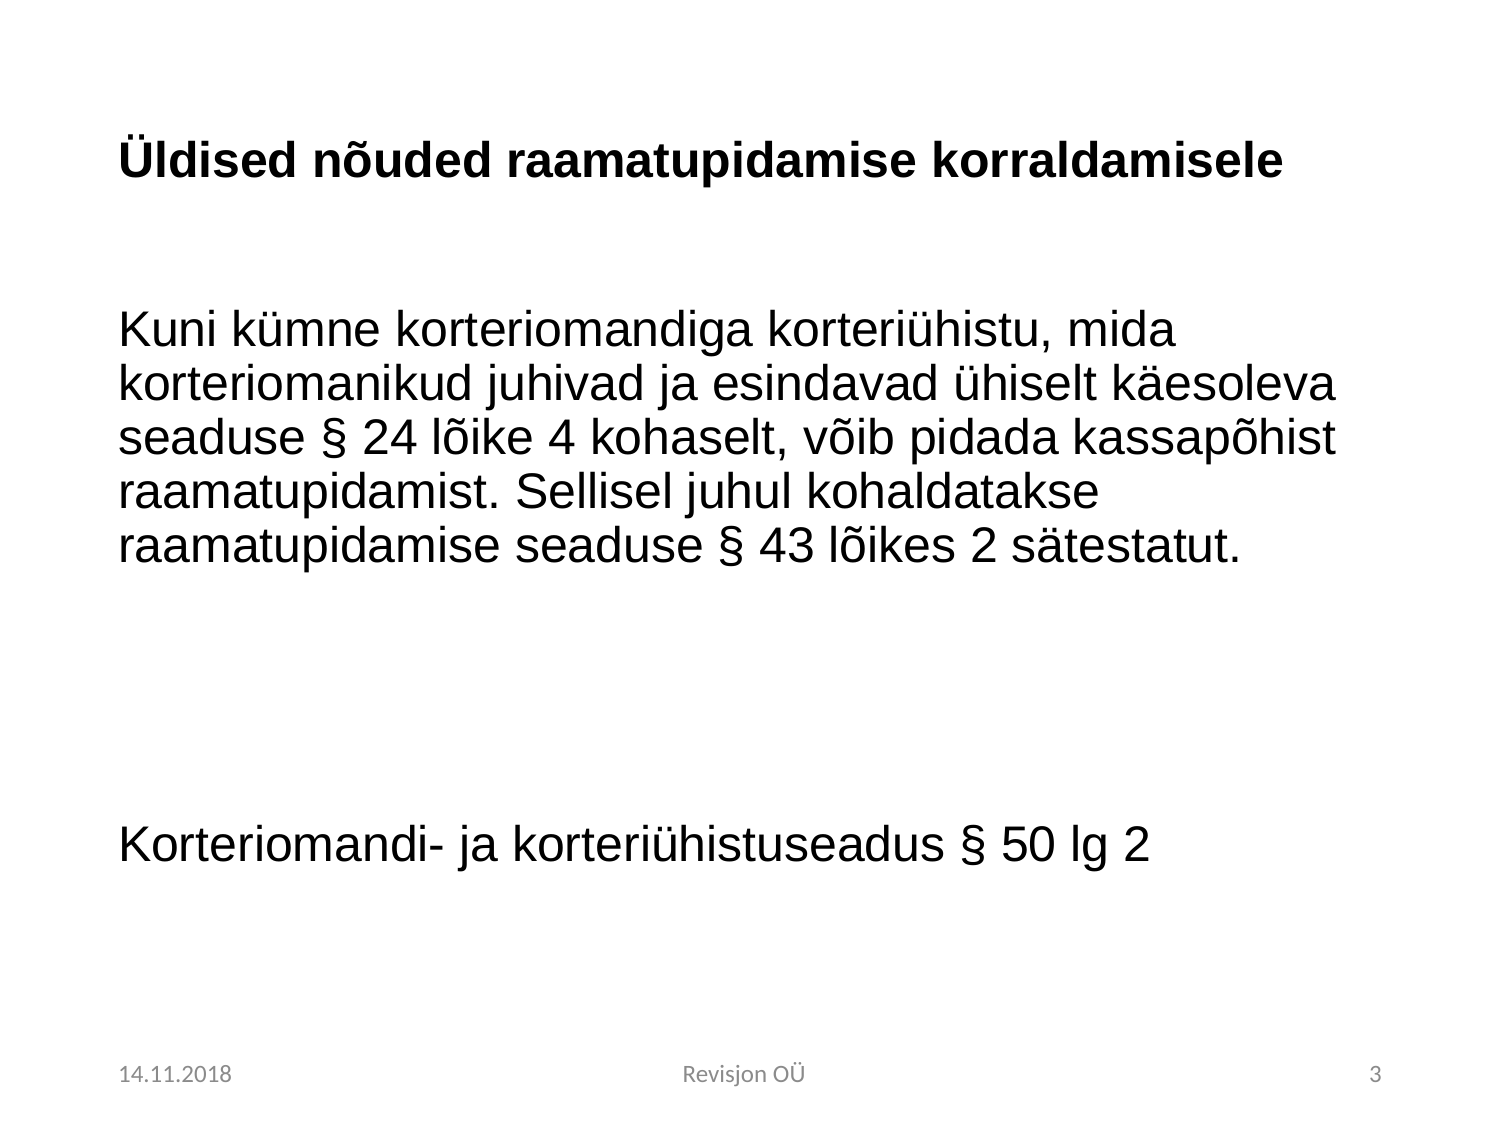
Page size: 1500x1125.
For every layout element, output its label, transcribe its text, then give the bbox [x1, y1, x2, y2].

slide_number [103, 1042, 441, 1103]
title Üldised nõuded raamatupidamise korraldamisele [103, 59, 1397, 264]
footer Revisjon OÜ [496, 1042, 1004, 1103]
list Kuni kümne korteriomandiga korteriühistu, mida korteriomanikud juhivad ja esindavad ühiselt käesoleva seaduse § 24 lõike 4 kohaselt, võib pidada kassapõhist raamatupidamist. Sellisel juhul kohaldatakse raamatupidamise seaduse § 43 lõikes 2 sätestatut. Korteriomandi- ja korteriühistuseadus § 50 lg 2 [103, 295, 1397, 1014]
slide_number 3 [1059, 1042, 1397, 1103]
